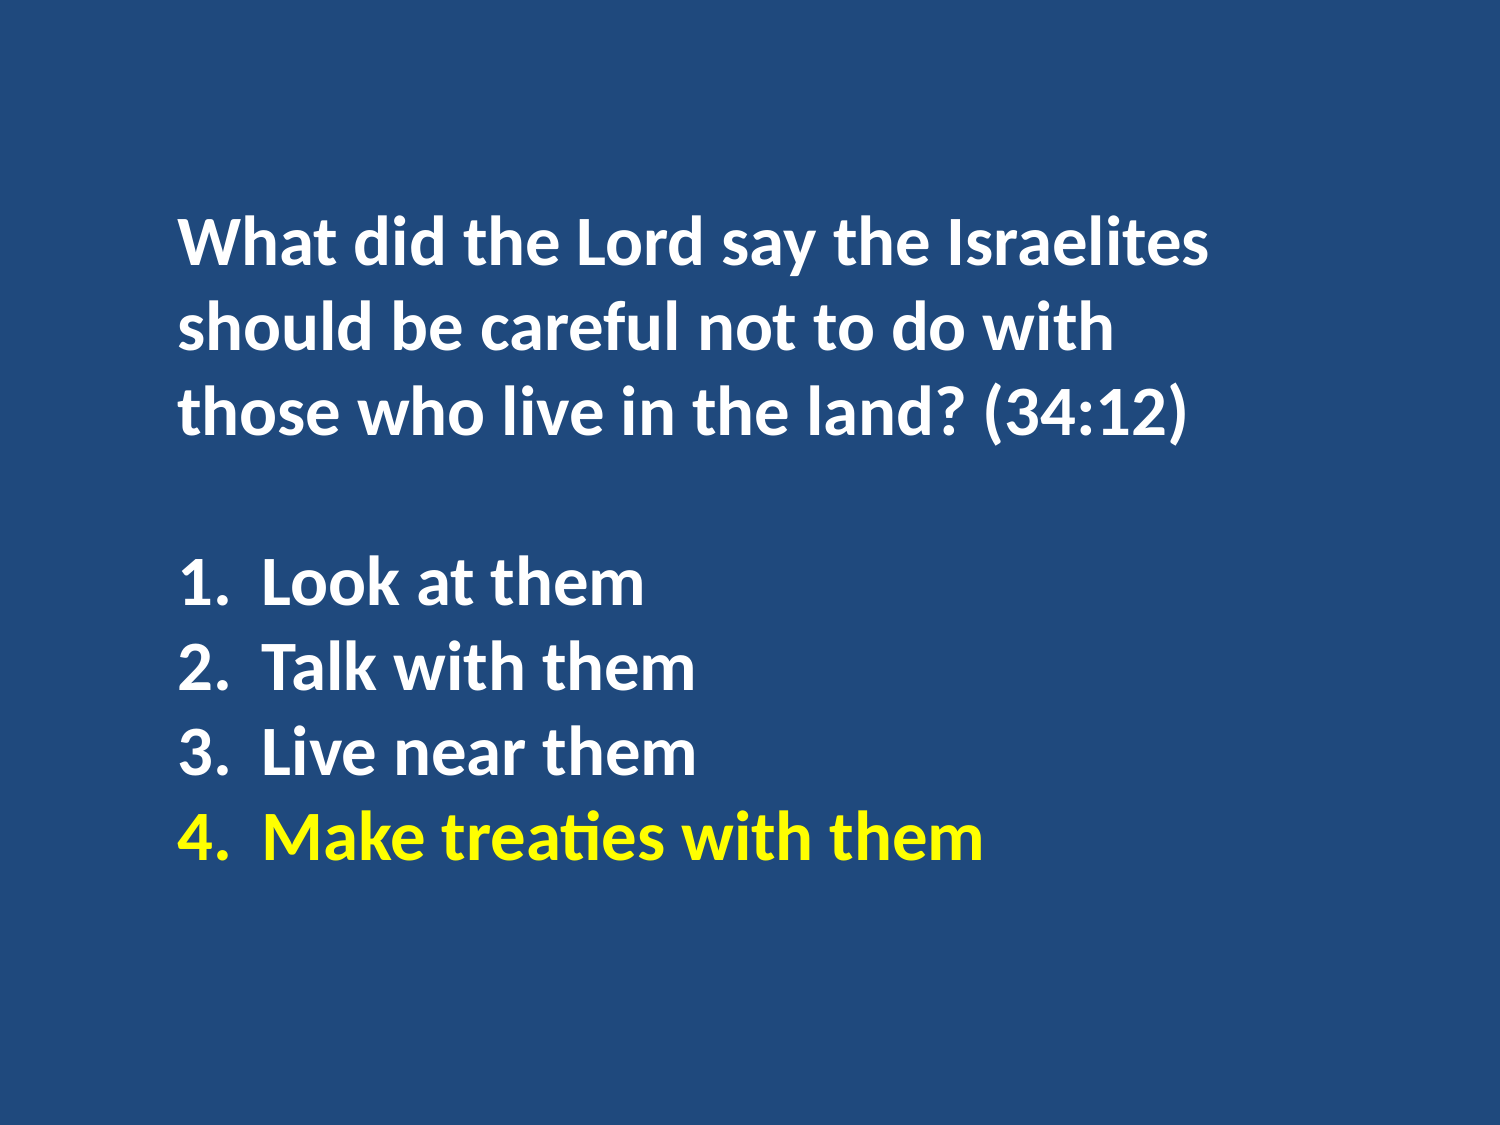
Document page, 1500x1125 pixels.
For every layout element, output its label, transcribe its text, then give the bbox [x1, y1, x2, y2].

text_box What did the Lord say the Israelites should be careful not to do with those who live in the land? (34:12) Look at them Talk with them Live near them Make treaties with them [162, 187, 1300, 882]
